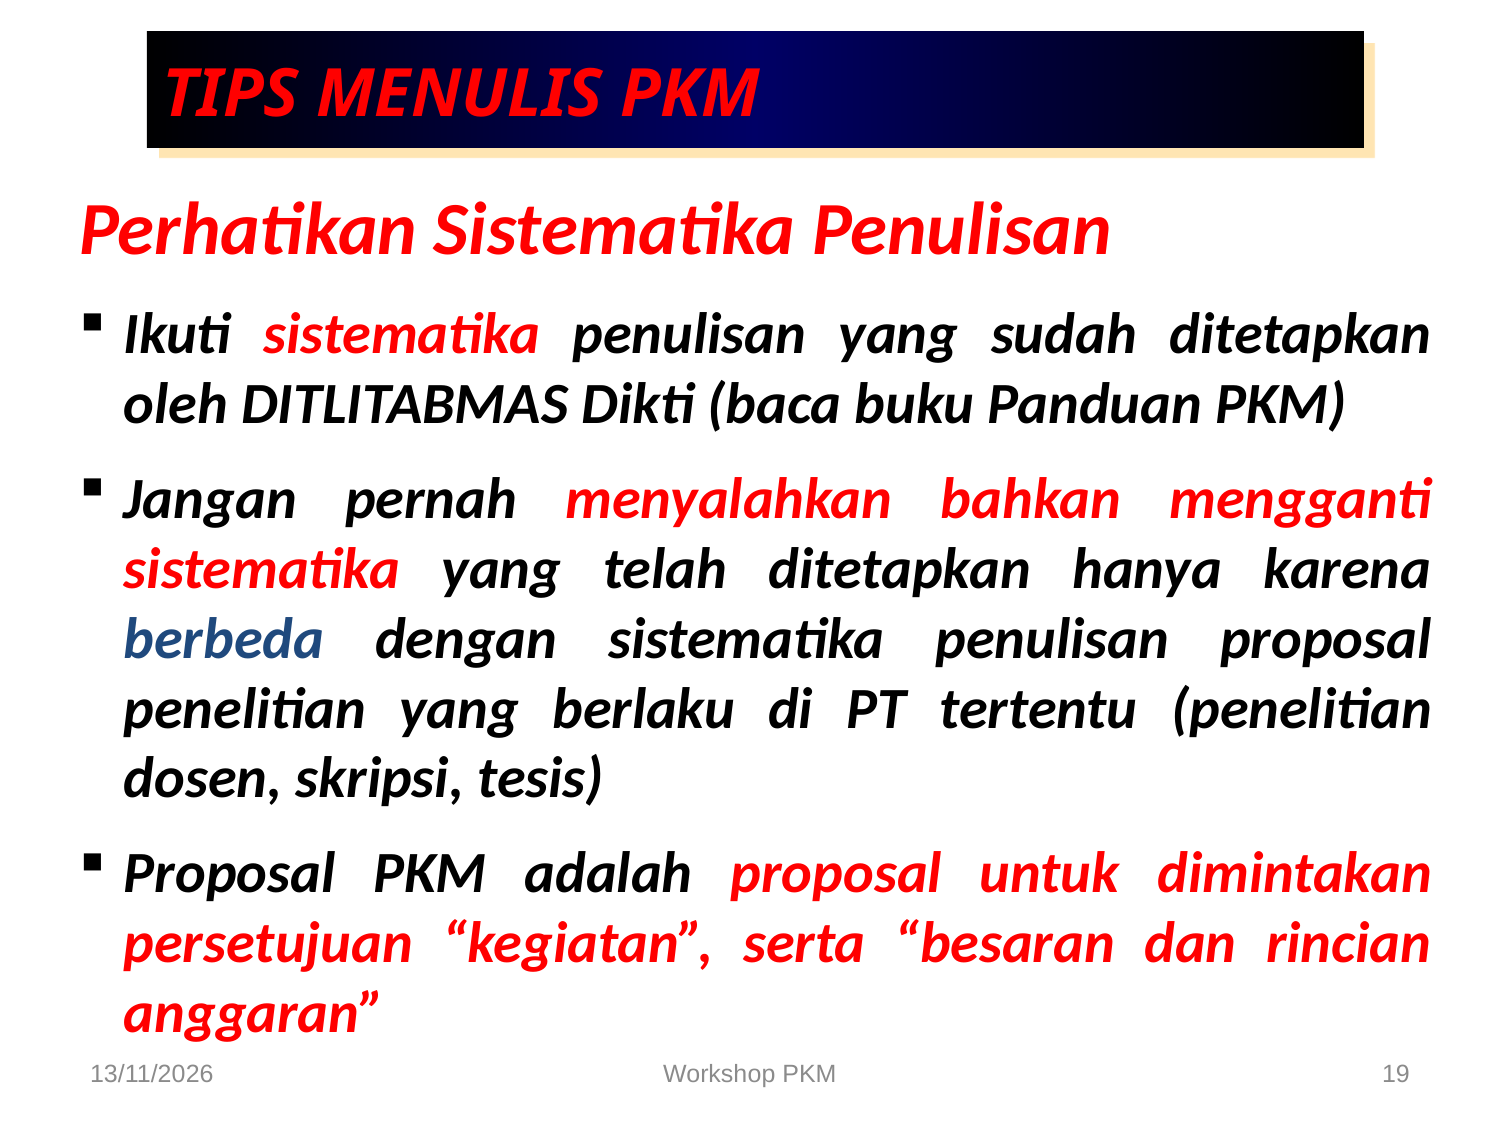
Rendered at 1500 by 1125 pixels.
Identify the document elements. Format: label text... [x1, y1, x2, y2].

slide_number 19 [1074, 1042, 1425, 1103]
footer Workshop PKM [512, 1042, 988, 1103]
text_box TIPS MENULIS PKM [146, 31, 1364, 148]
text_box Perhatikan Sistematika Penulisan Ikuti sistematika penulisan yang sudah ditetapkan oleh DITLITABMAS Dikti (baca buku Panduan PKM) Jangan pernah menyalahkan bahkan mengganti sistematika yang telah ditetapkan hanya karena berbeda dengan sistematika penulisan proposal penelitian yang berlaku di PT tertentu (penelitian dosen, skripsi, tesis) Proposal PKM adalah proposal untuk dimintakan persetujuan “kegiatan”, serta “besaran dan rincian anggaran” [64, 172, 1447, 1061]
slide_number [75, 1042, 425, 1103]
